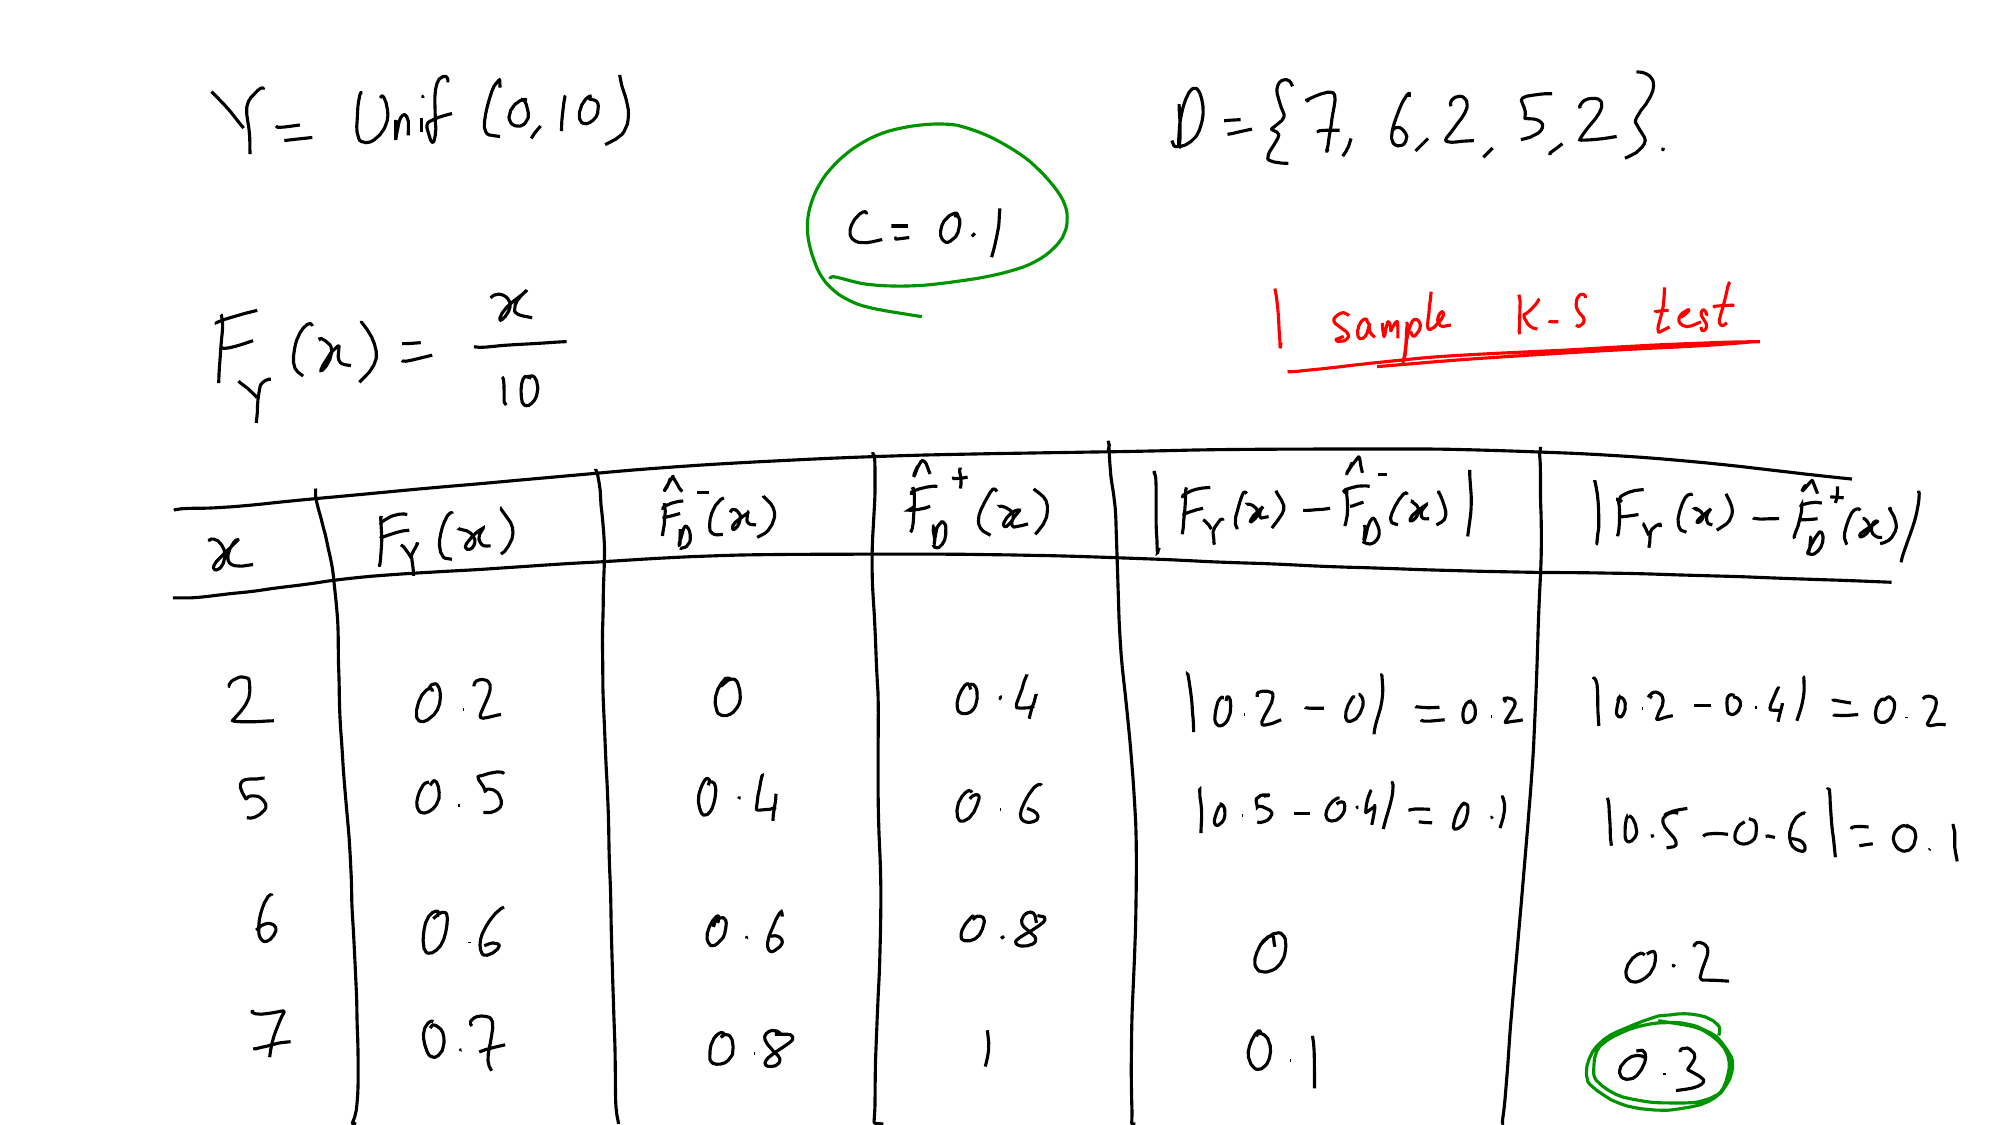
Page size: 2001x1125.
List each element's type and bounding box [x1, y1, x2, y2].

text_box [172, 582, 315, 599]
text_box [473, 290, 567, 348]
text_box [1730, 1053, 1734, 1080]
text_box [776, 553, 871, 593]
text_box [1593, 677, 1946, 726]
text_box [1625, 942, 1730, 1091]
text_box [1391, 71, 1665, 159]
text_box [956, 784, 1042, 823]
text_box [1542, 571, 1892, 586]
text_box [501, 375, 538, 406]
text_box [1198, 782, 1505, 834]
text_box [871, 452, 1048, 1124]
text_box [1248, 932, 1315, 1089]
text_box [1287, 282, 1760, 372]
text_box [514, 561, 595, 595]
text_box [1108, 440, 1542, 1124]
text_box [806, 123, 1068, 318]
text_box [216, 310, 433, 423]
text_box [1518, 294, 1586, 335]
text_box [416, 679, 505, 814]
text_box [173, 498, 315, 511]
text_box [356, 74, 629, 145]
text_box [707, 911, 783, 952]
text_box [1274, 288, 1452, 362]
text_box [1187, 674, 1523, 735]
text_box [229, 676, 291, 1058]
text_box [1585, 1027, 1723, 1111]
text_box [1594, 480, 1920, 563]
text_box [211, 87, 313, 155]
text_box [1542, 451, 1853, 485]
text_box [961, 912, 1045, 947]
text_box [595, 468, 776, 1124]
text_box [709, 1030, 793, 1067]
text_box [1607, 788, 1958, 862]
text_box [1048, 451, 1108, 495]
text_box [424, 472, 595, 504]
text_box [1048, 555, 1108, 590]
text_box [652, 456, 871, 500]
text_box [423, 907, 506, 1071]
text_box [1619, 1050, 1665, 1080]
text_box [315, 488, 514, 1124]
text_box [1171, 79, 1351, 164]
text_box [850, 208, 1000, 258]
text_box [208, 538, 254, 571]
